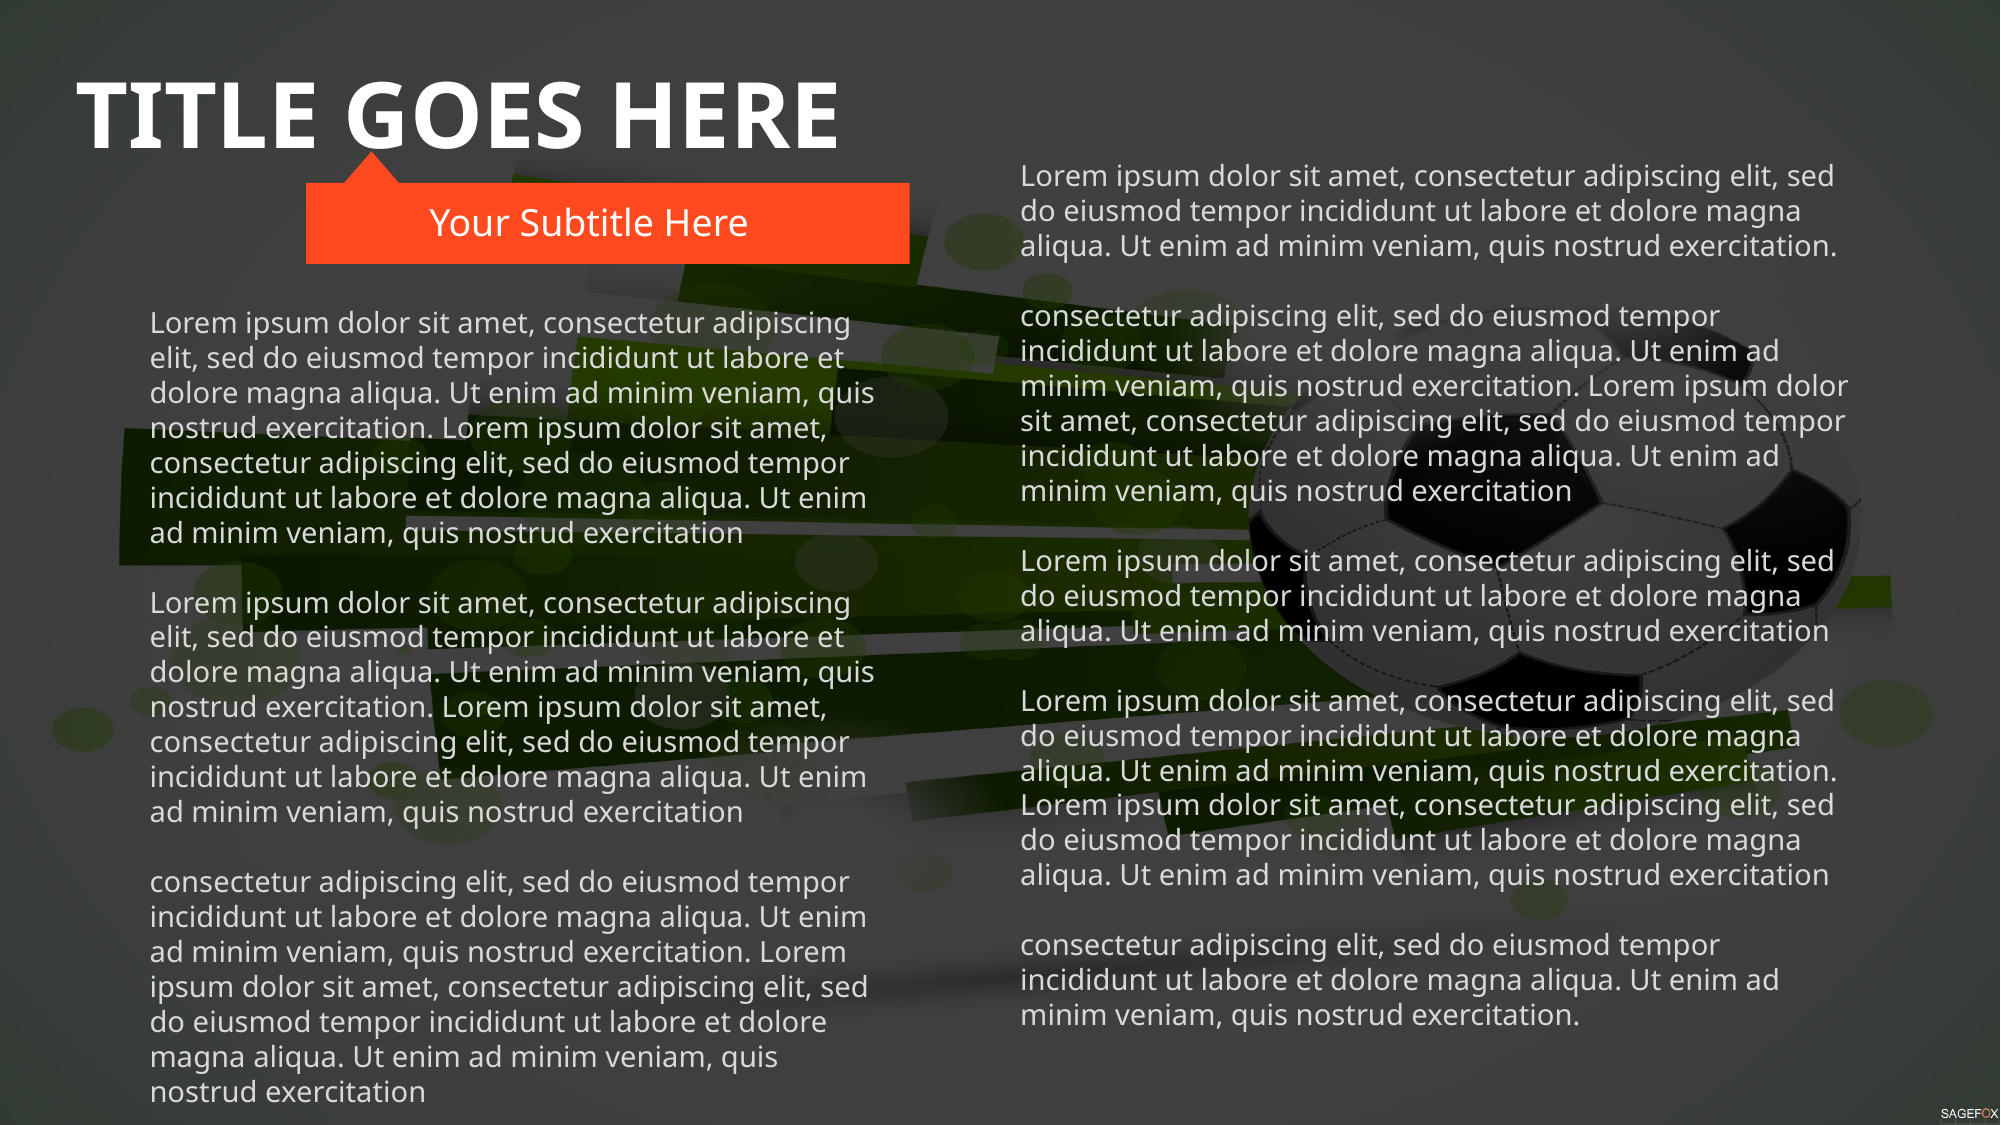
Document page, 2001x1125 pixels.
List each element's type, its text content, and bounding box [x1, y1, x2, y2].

text_box Lorem ipsum dolor sit amet, consectetur adipiscing elit, sed do eiusmod tempor incididunt ut labore et dolore magna aliqua. Ut enim ad minim veniam, quis nostrud exercitation. consectetur adipiscing elit, sed do eiusmod tempor incididunt ut labore et dolore magna aliqua. Ut enim ad minim veniam, quis nostrud exercitation. Lorem ipsum dolor sit amet, consectetur adipiscing elit, sed do eiusmod tempor incididunt ut labore et dolore magna aliqua. Ut enim ad minim veniam, quis nostrud exercitation Lorem ipsum dolor sit amet, consectetur adipiscing elit, sed do eiusmod tempor incididunt ut labore et dolore magna aliqua. Ut enim ad minim veniam, quis nostrud exercitation Lorem ipsum dolor sit amet, consectetur adipiscing elit, sed do eiusmod tempor incididunt ut labore et dolore magna aliqua. Ut enim ad minim veniam, quis nostrud exercitation. Lorem ipsum dolor sit amet, consectetur adipiscing elit, sed do eiusmod tempor incididunt ut labore et dolore magna aliqua. Ut enim ad minim veniam, quis nostrud exercitation consectetur adipiscing elit, sed do eiusmod tempor incididunt ut labore et dolore magna aliqua. Ut enim ad minim veniam, quis nostrud exercitation. [1005, 150, 1876, 1039]
text_box Lorem ipsum dolor sit amet, consectetur adipiscing elit, sed do eiusmod tempor incididunt ut labore et dolore magna aliqua. Ut enim ad minim veniam, quis nostrud exercitation. Lorem ipsum dolor sit amet, consectetur adipiscing elit, sed do eiusmod tempor incididunt ut labore et dolore magna aliqua. Ut enim ad minim veniam, quis nostrud exercitation Lorem ipsum dolor sit amet, consectetur adipiscing elit, sed do eiusmod tempor incididunt ut labore et dolore magna aliqua. Ut enim ad minim veniam, quis nostrud exercitation. Lorem ipsum dolor sit amet, consectetur adipiscing elit, sed do eiusmod tempor incididunt ut labore et dolore magna aliqua. Ut enim ad minim veniam, quis nostrud exercitation consectetur adipiscing elit, sed do eiusmod tempor incididunt ut labore et dolore magna aliqua. Ut enim ad minim veniam, quis nostrud exercitation. Lorem ipsum dolor sit amet, consectetur adipiscing elit, sed do eiusmod tempor incididunt ut labore et dolore magna aliqua. Ut enim ad minim veniam, quis nostrud exercitation [134, 296, 897, 1125]
picture [0, 0, 2001, 1125]
text_box TITLE GOES HERE [60, 49, 965, 175]
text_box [306, 151, 910, 264]
